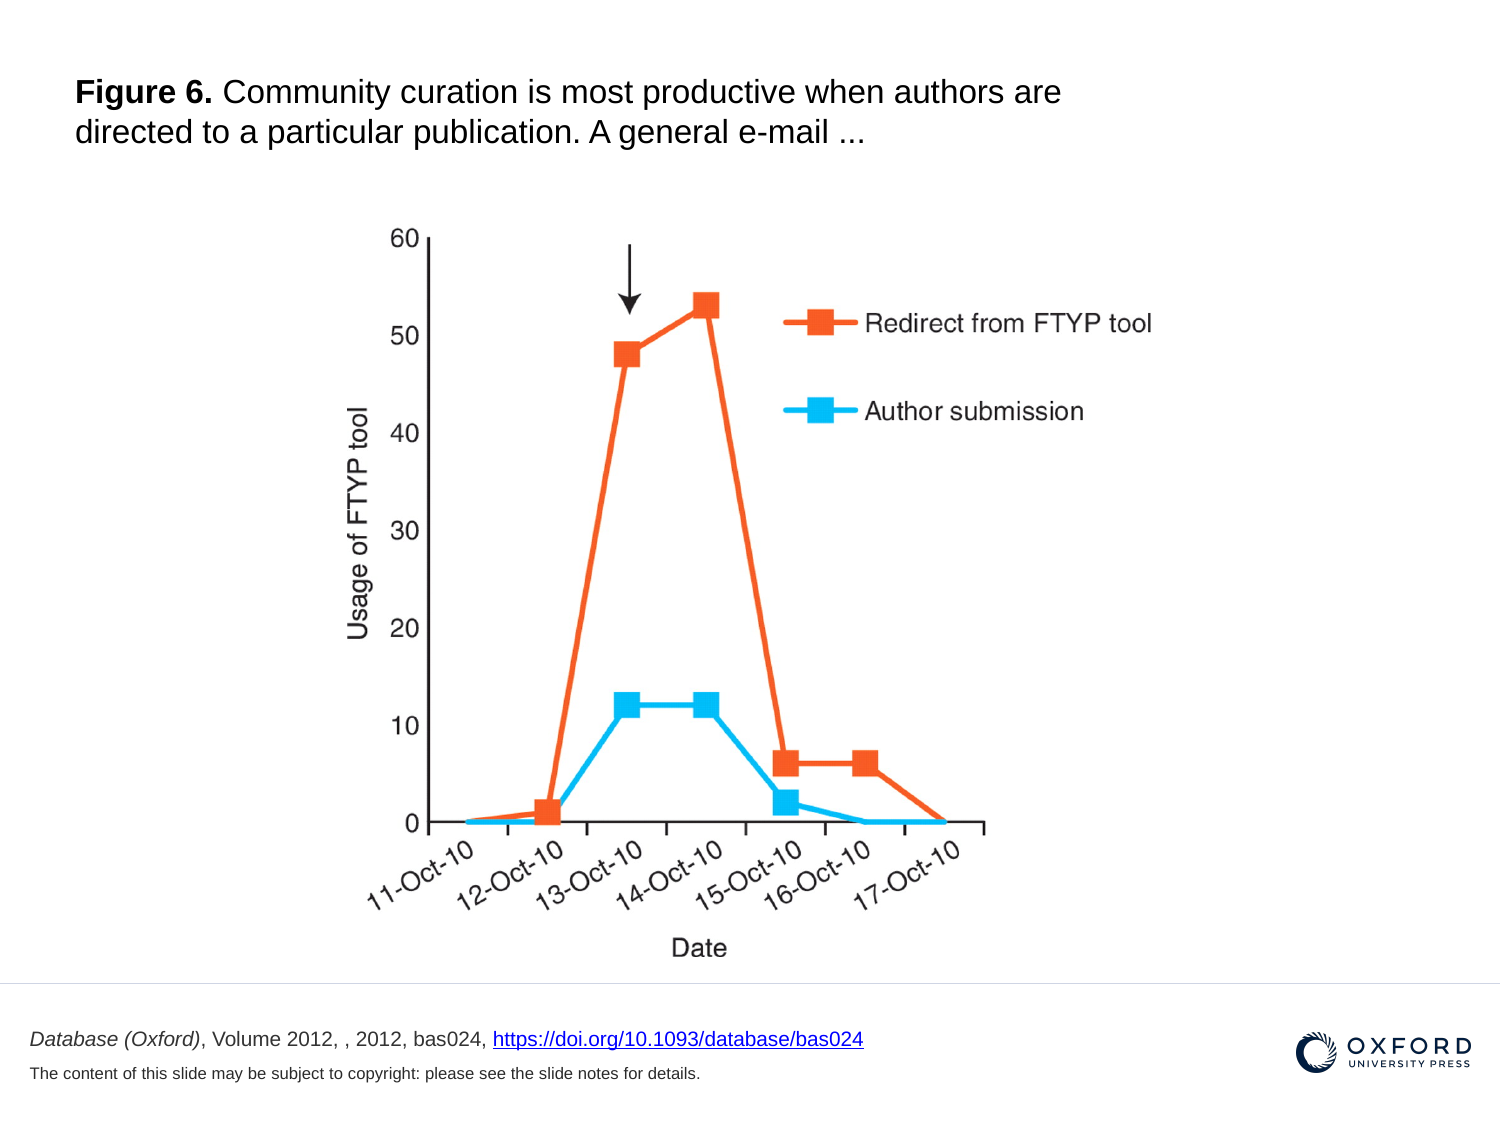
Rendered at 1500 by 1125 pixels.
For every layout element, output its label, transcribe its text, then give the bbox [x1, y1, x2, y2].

picture [347, 224, 1152, 957]
footer Database (Oxford), Volume 2012, , 2012, bas024, https://doi.org/10.1093/database/bas024 The content of this slide may be subject to copyright: please see the slide notes for details. [0, 983, 1260, 1125]
title Figure 6. Community curation is most productive when authors are directed to a particular publication. A general e-mail ... [75, 69, 1078, 171]
picture [1296, 1032, 1471, 1073]
